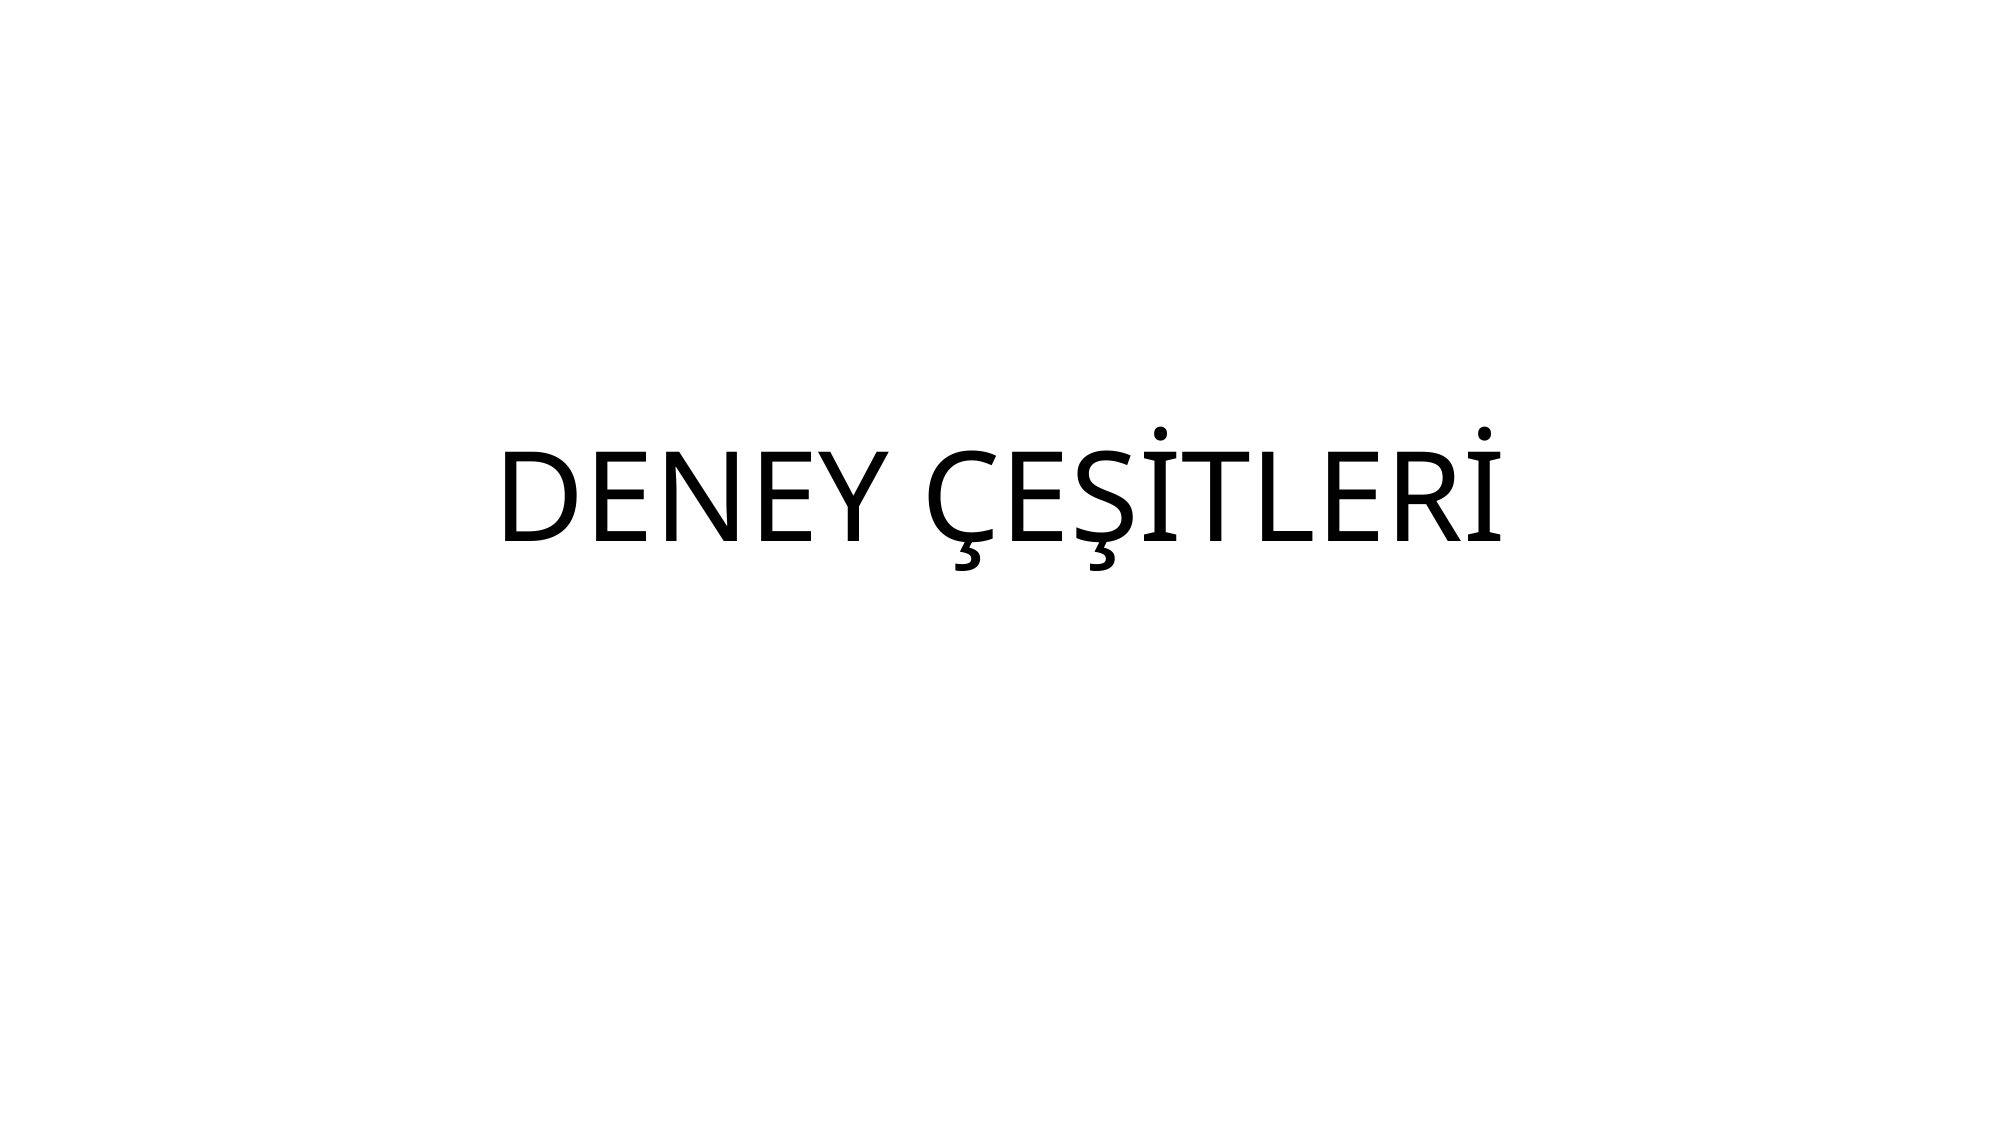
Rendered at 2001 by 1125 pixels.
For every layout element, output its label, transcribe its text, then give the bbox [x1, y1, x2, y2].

title DENEY ÇEŞİTLERİ [249, 184, 1750, 576]
